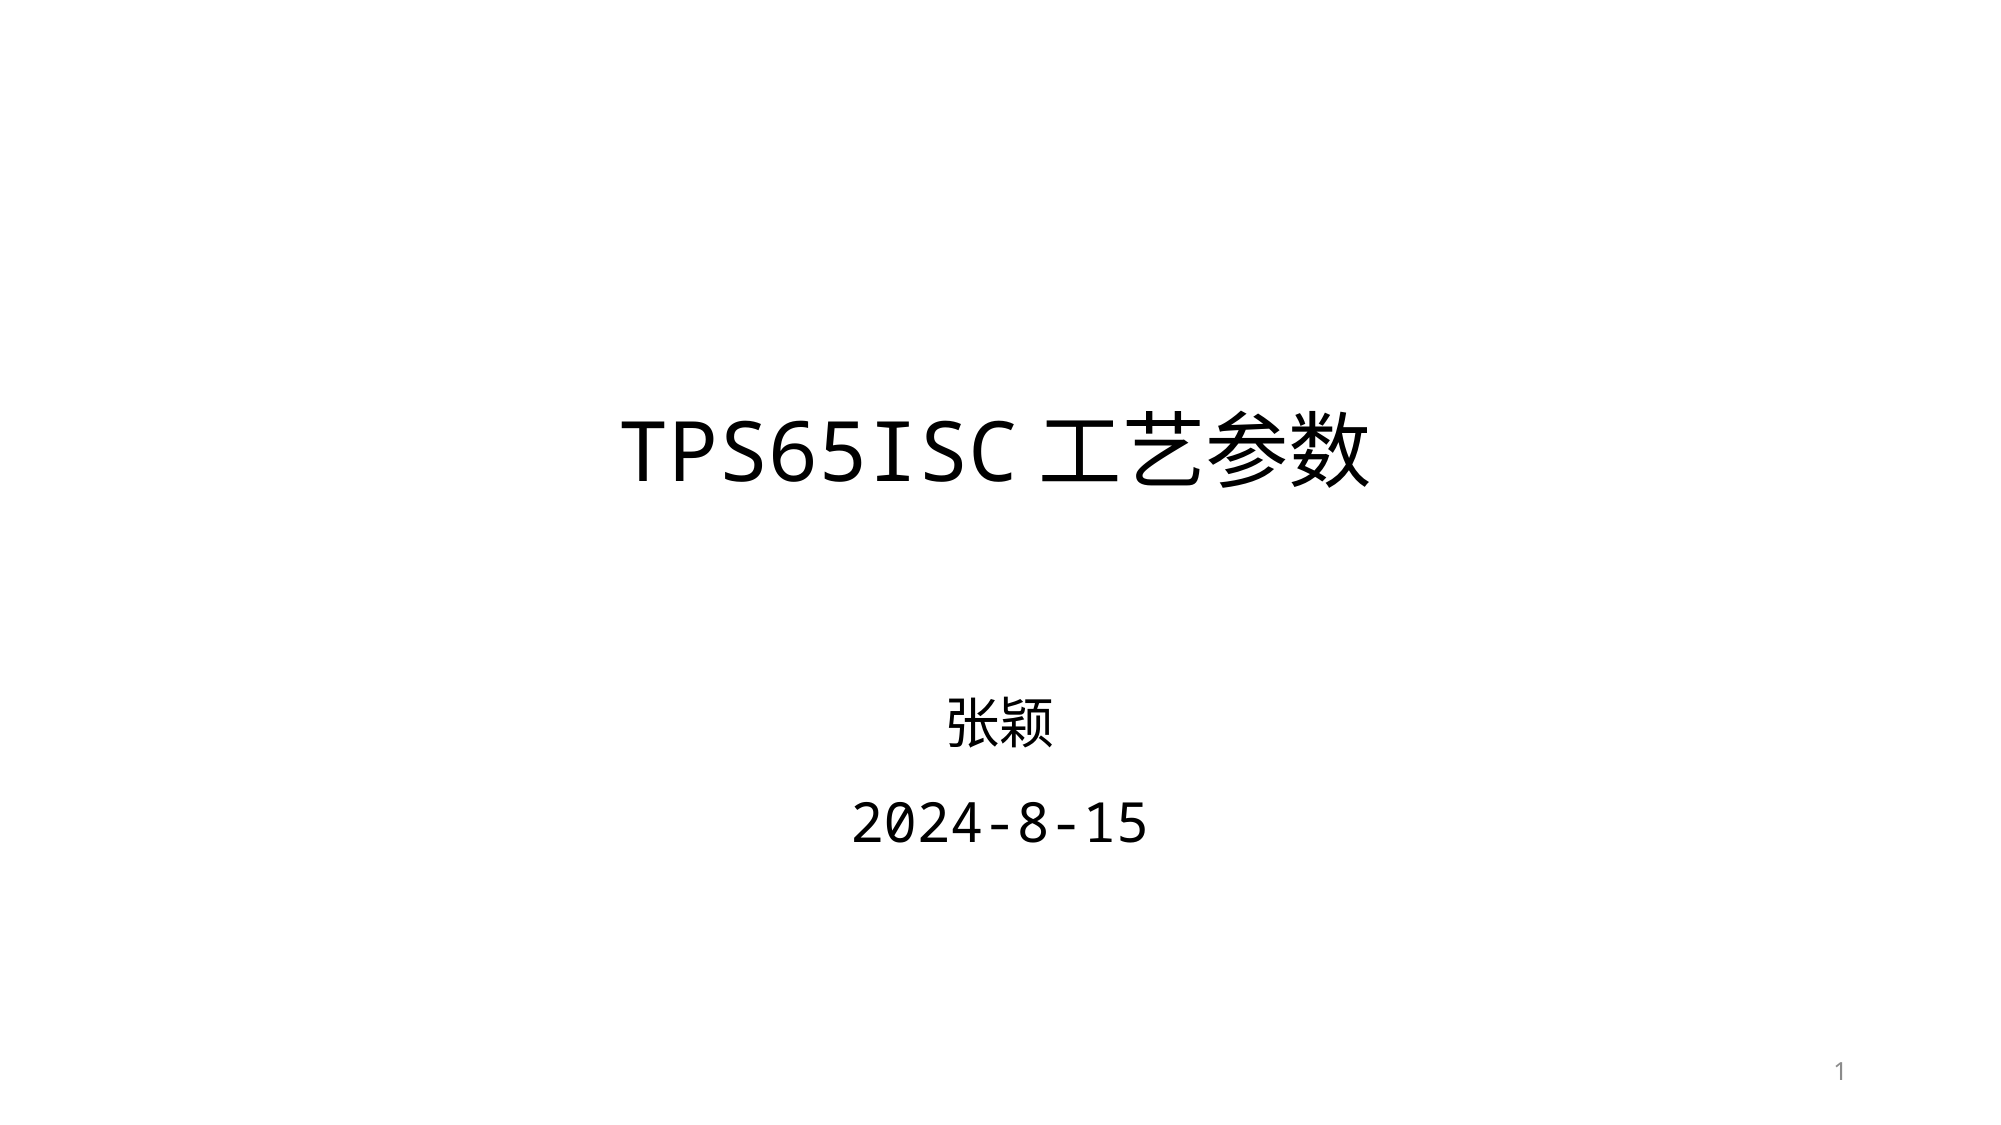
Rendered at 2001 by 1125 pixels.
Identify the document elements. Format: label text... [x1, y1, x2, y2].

title TPS65ISC工艺参数 [257, 184, 1734, 508]
subtitle 张颖 2024-8-15 [249, 590, 1750, 863]
slide_number 1 [1412, 1042, 1863, 1103]
